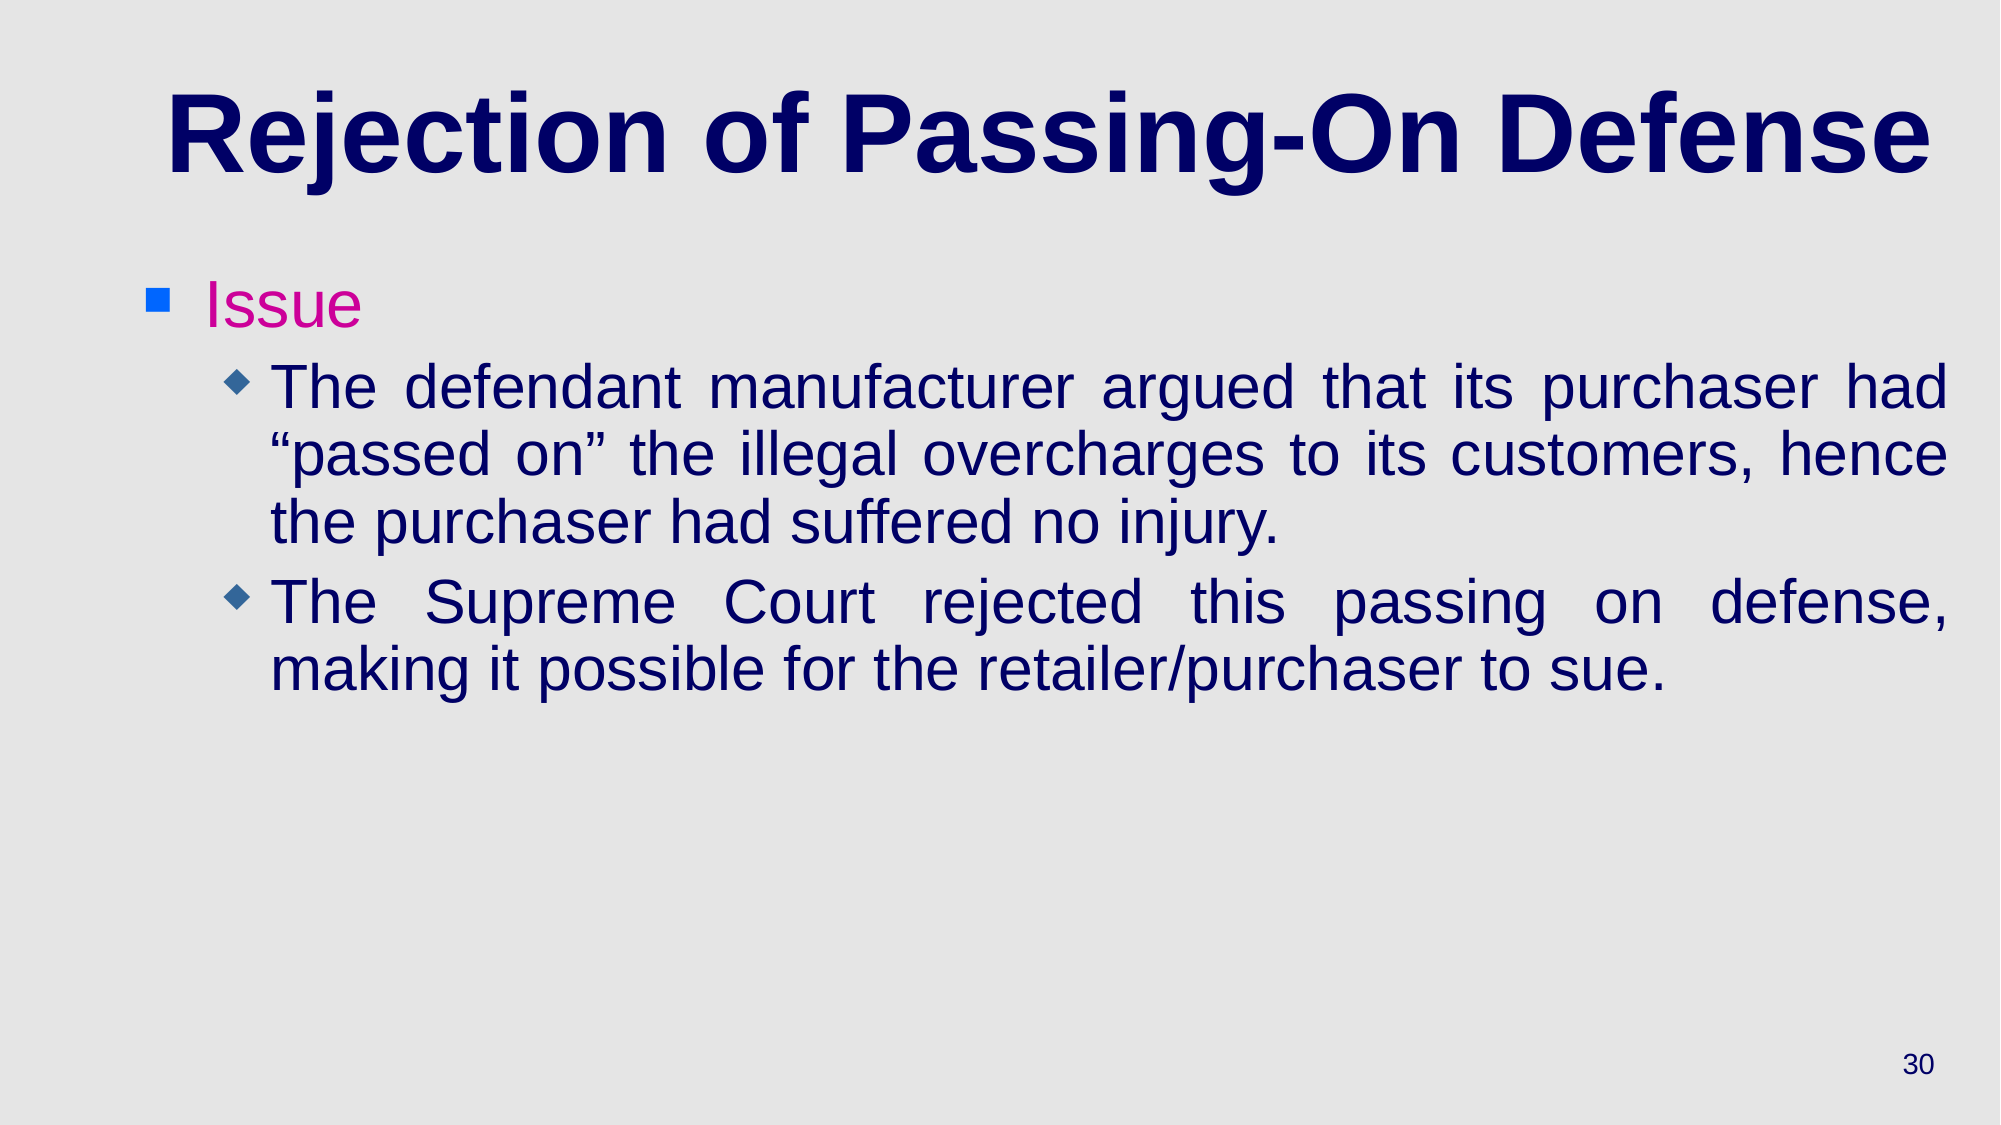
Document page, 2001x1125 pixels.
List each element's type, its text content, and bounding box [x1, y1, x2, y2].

list Issue The defendant manufacturer argued that its purchaser had “passed on” the illegal overcharges to its customers, hence the purchaser had suffered no injury. The Supreme Court rejected this passing on defense, making it possible for the retailer/purchaser to sue. [133, 262, 1967, 938]
title Rejection of Passing-On Defense [133, 50, 1967, 238]
slide_number 30 [1533, 1024, 1951, 1101]
